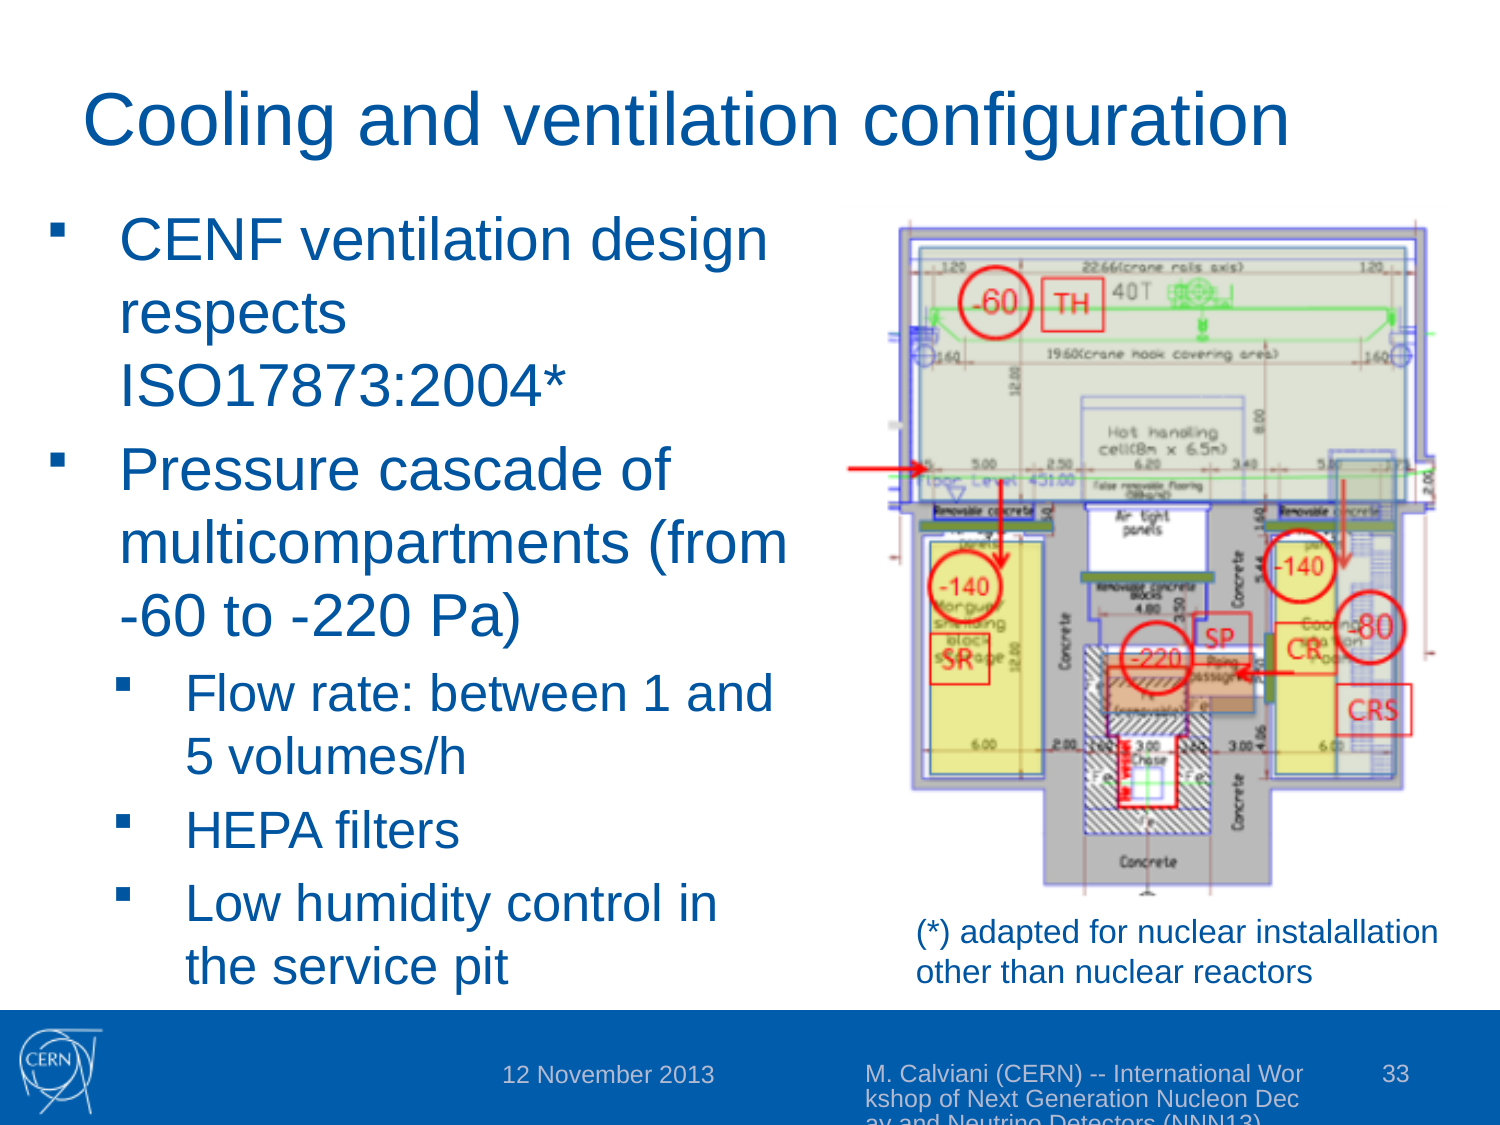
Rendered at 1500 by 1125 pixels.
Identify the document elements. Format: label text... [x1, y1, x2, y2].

text_box (*) adapted for nuclear instalallation other than nuclear reactors [901, 903, 1476, 998]
list CENF ventilation design respects ISO17873:2004* Pressure cascade of multicompartments (from -60 to -220 Pa) Flow rate: between 1 and 5 volumes/h HEPA filters Low humidity control in the service pit [26, 192, 817, 1005]
slide_number 33 [1342, 1042, 1425, 1103]
picture [837, 206, 1448, 927]
footer M. Calviani (CERN) -- International Workshop of Next Generation Nucleon Decay and Neutrino Detectors (NNN13) [850, 1042, 1326, 1103]
title Cooling and ventilation configuration [75, 38, 1425, 193]
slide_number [487, 1043, 838, 1104]
